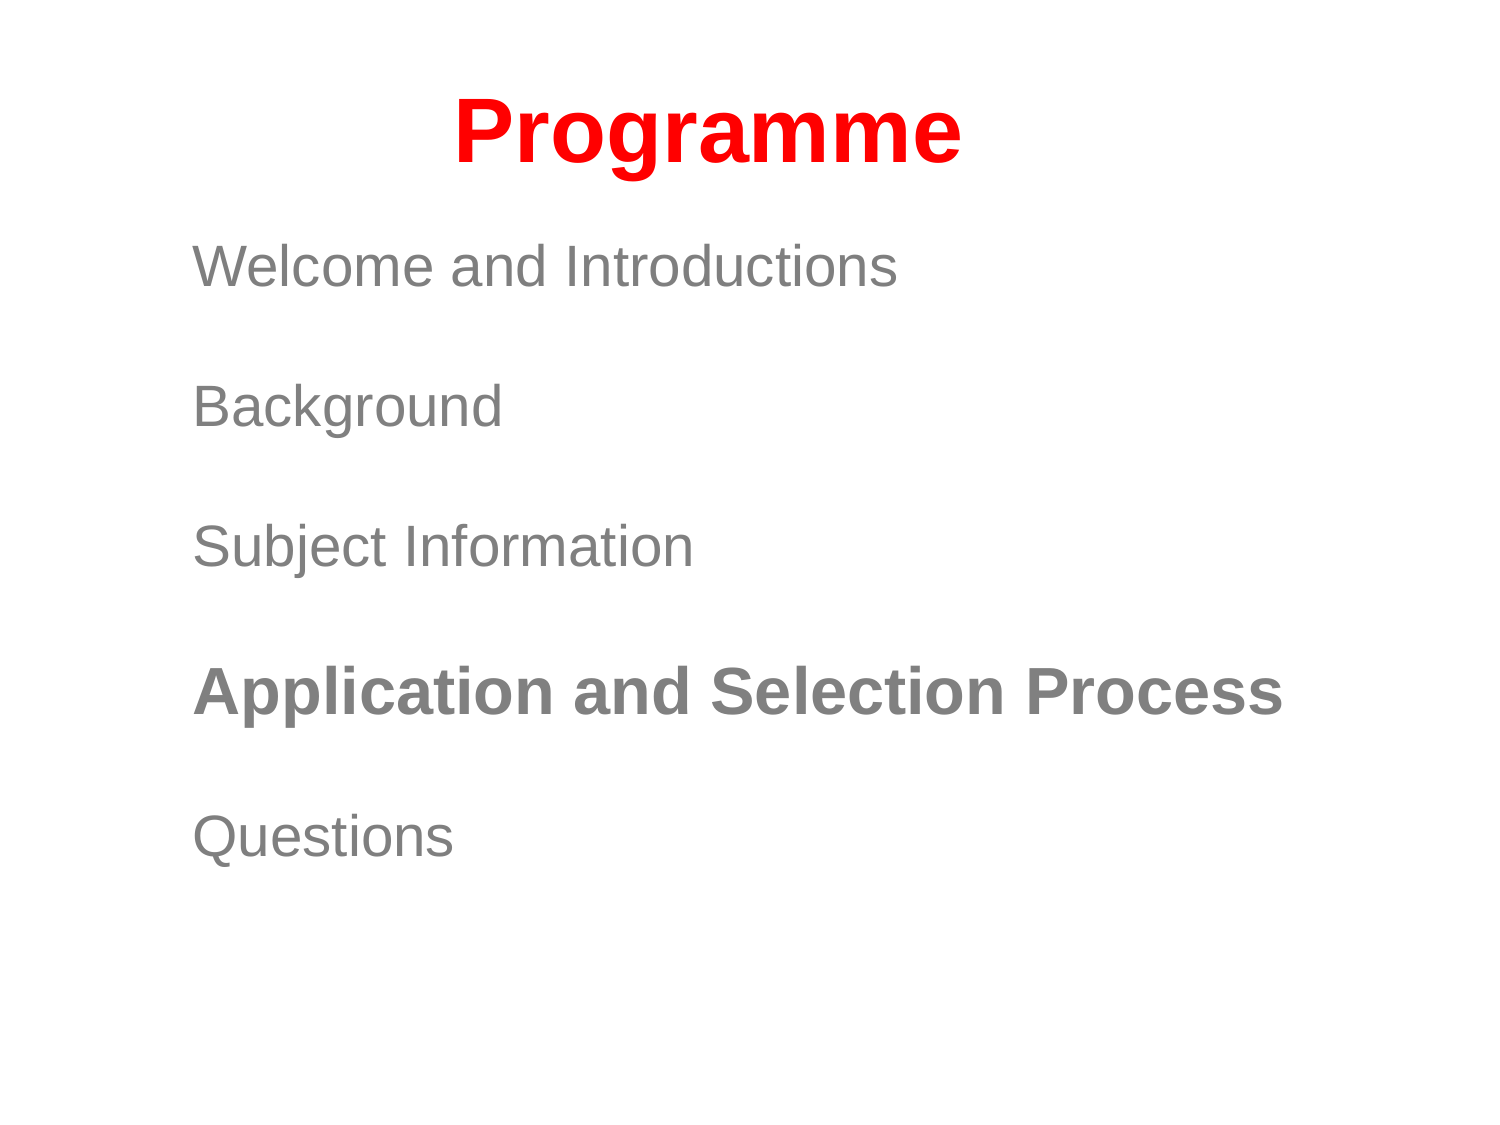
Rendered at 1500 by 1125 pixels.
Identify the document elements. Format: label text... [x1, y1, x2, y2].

text_box Welcome and Introductions Background Subject Information Application and Selection Process Questions [177, 220, 1380, 1081]
text_box Programme [189, 63, 1228, 189]
